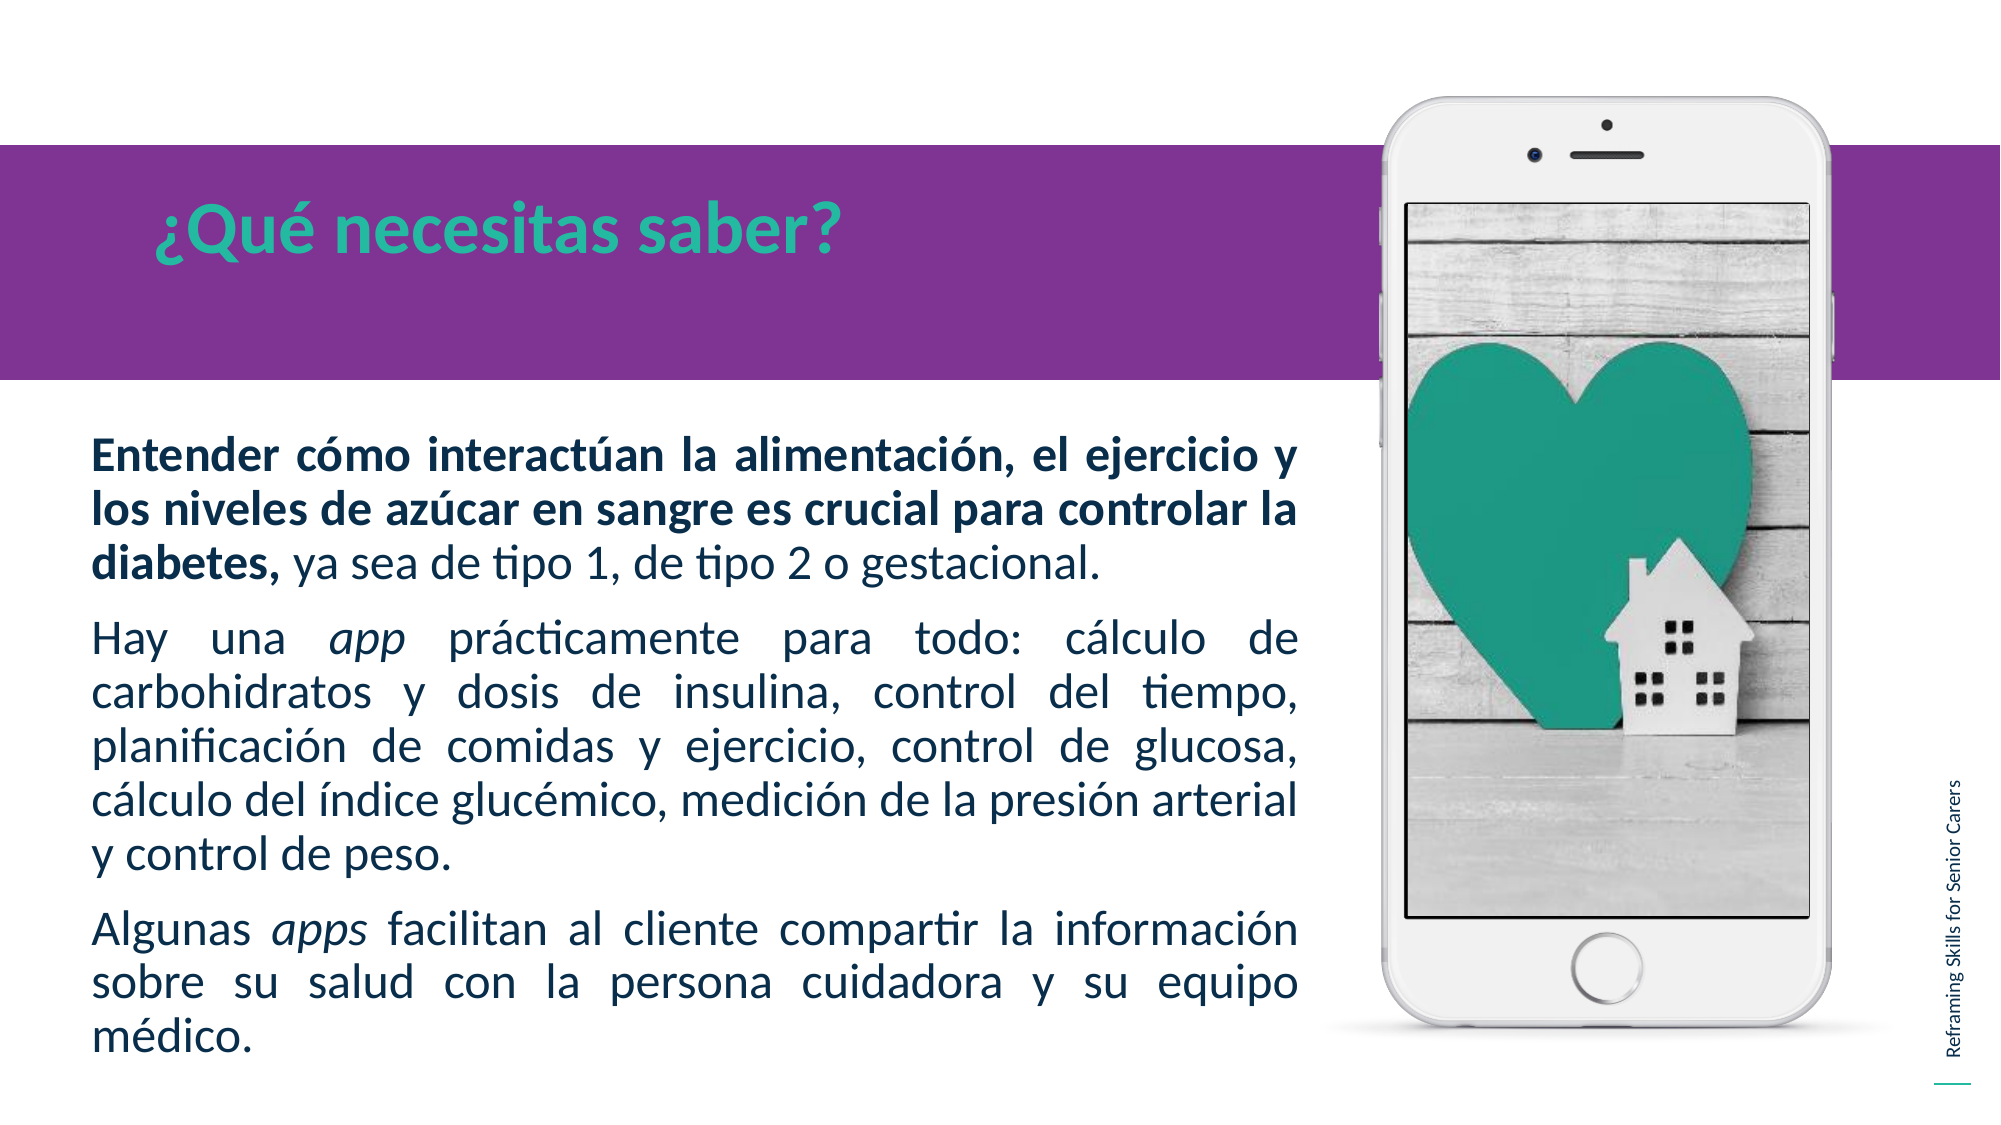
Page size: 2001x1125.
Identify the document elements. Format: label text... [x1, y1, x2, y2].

picture [1274, 37, 1946, 1088]
list Entender cómo interactúan la alimentación, el ejercicio y los niveles de azúcar en sangre es crucial para controlar la diabetes, ya sea de tipo 1, de tipo 2 o gestacional. Hay una app prácticamente para todo: cálculo de carbohidratos y dosis de insulina, control del tiempo, planificación de comidas y ejercicio, control de glucosa, cálculo del índice glucémico, medición de la presión arterial y control de peso. Algunas apps facilitan al cliente compartir la información sobre su salud con la persona cuidadora y su equipo médico. [76, 420, 1315, 965]
list ¿Qué necesitas saber? [137, 181, 1315, 351]
